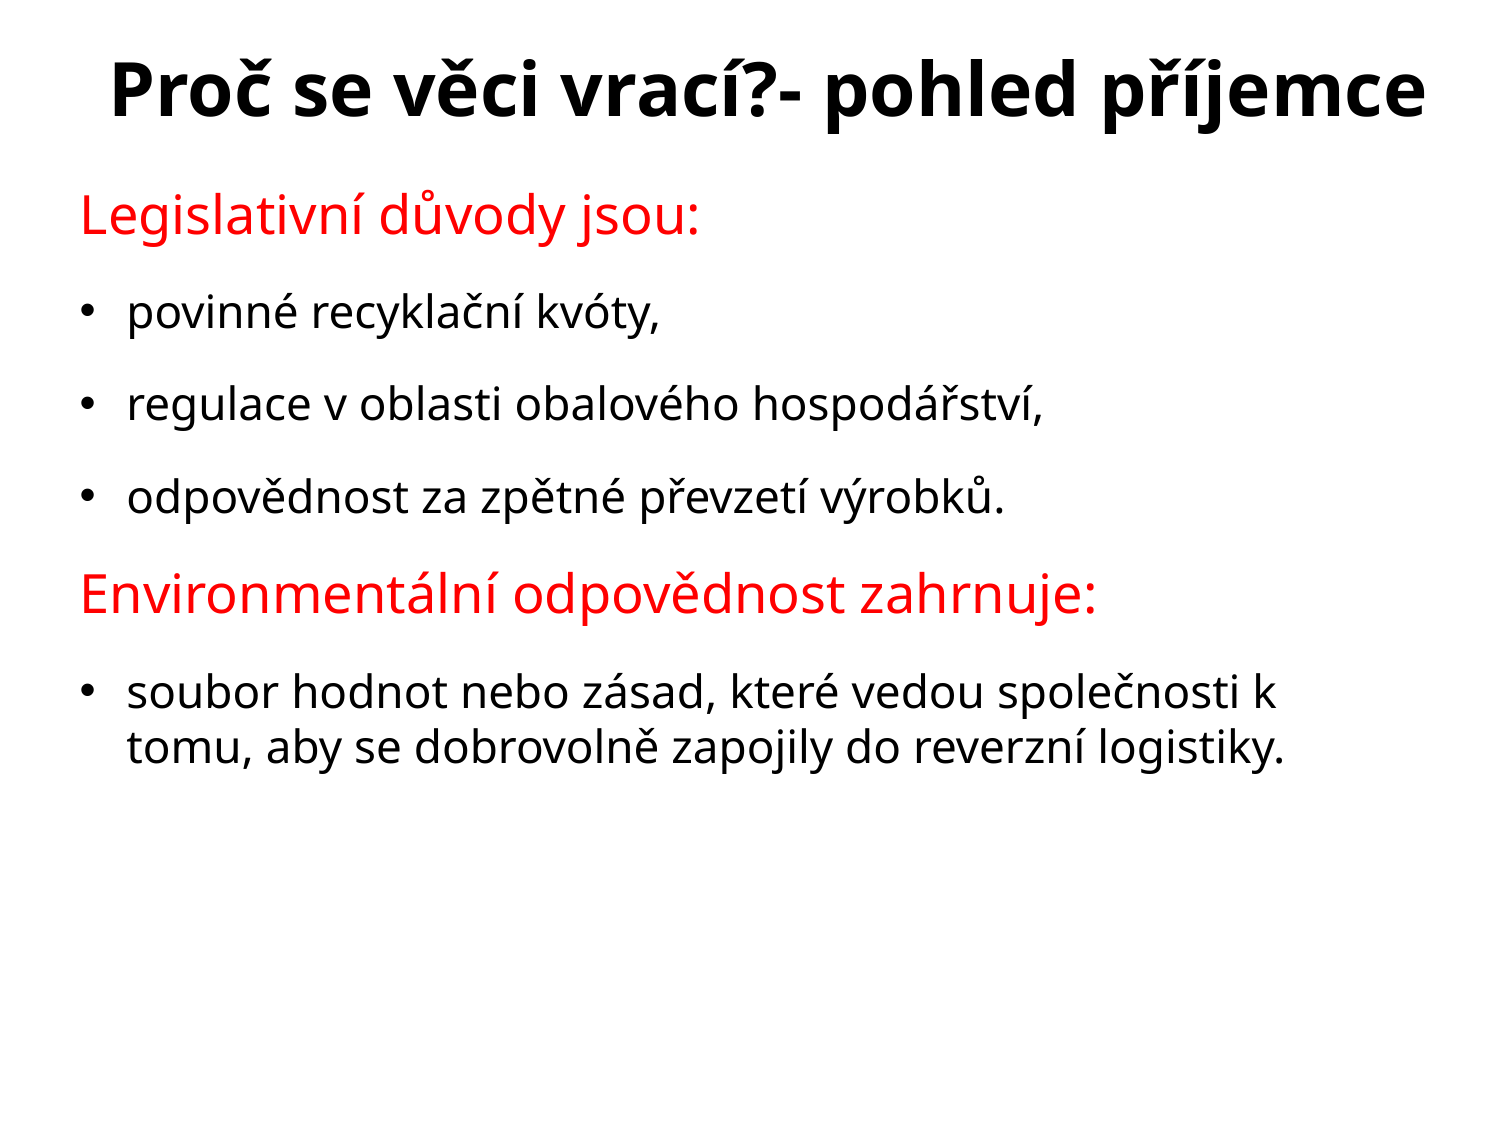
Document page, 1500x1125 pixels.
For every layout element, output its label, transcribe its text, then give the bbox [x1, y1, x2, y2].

text_box Legislativní důvody jsou: povinné recyklační kvóty, regulace v oblasti obalového hospodářství, odpovědnost za zpětné převzetí výrobků. Environmentální odpovědnost zahrnuje: soubor hodnot nebo zásad, které vedou společnosti k tomu, aby se dobrovolně zapojily do reverzní logistiky. [64, 172, 1376, 780]
text_box Proč se věci vrací?- pohled příjemce [89, 34, 1448, 139]
